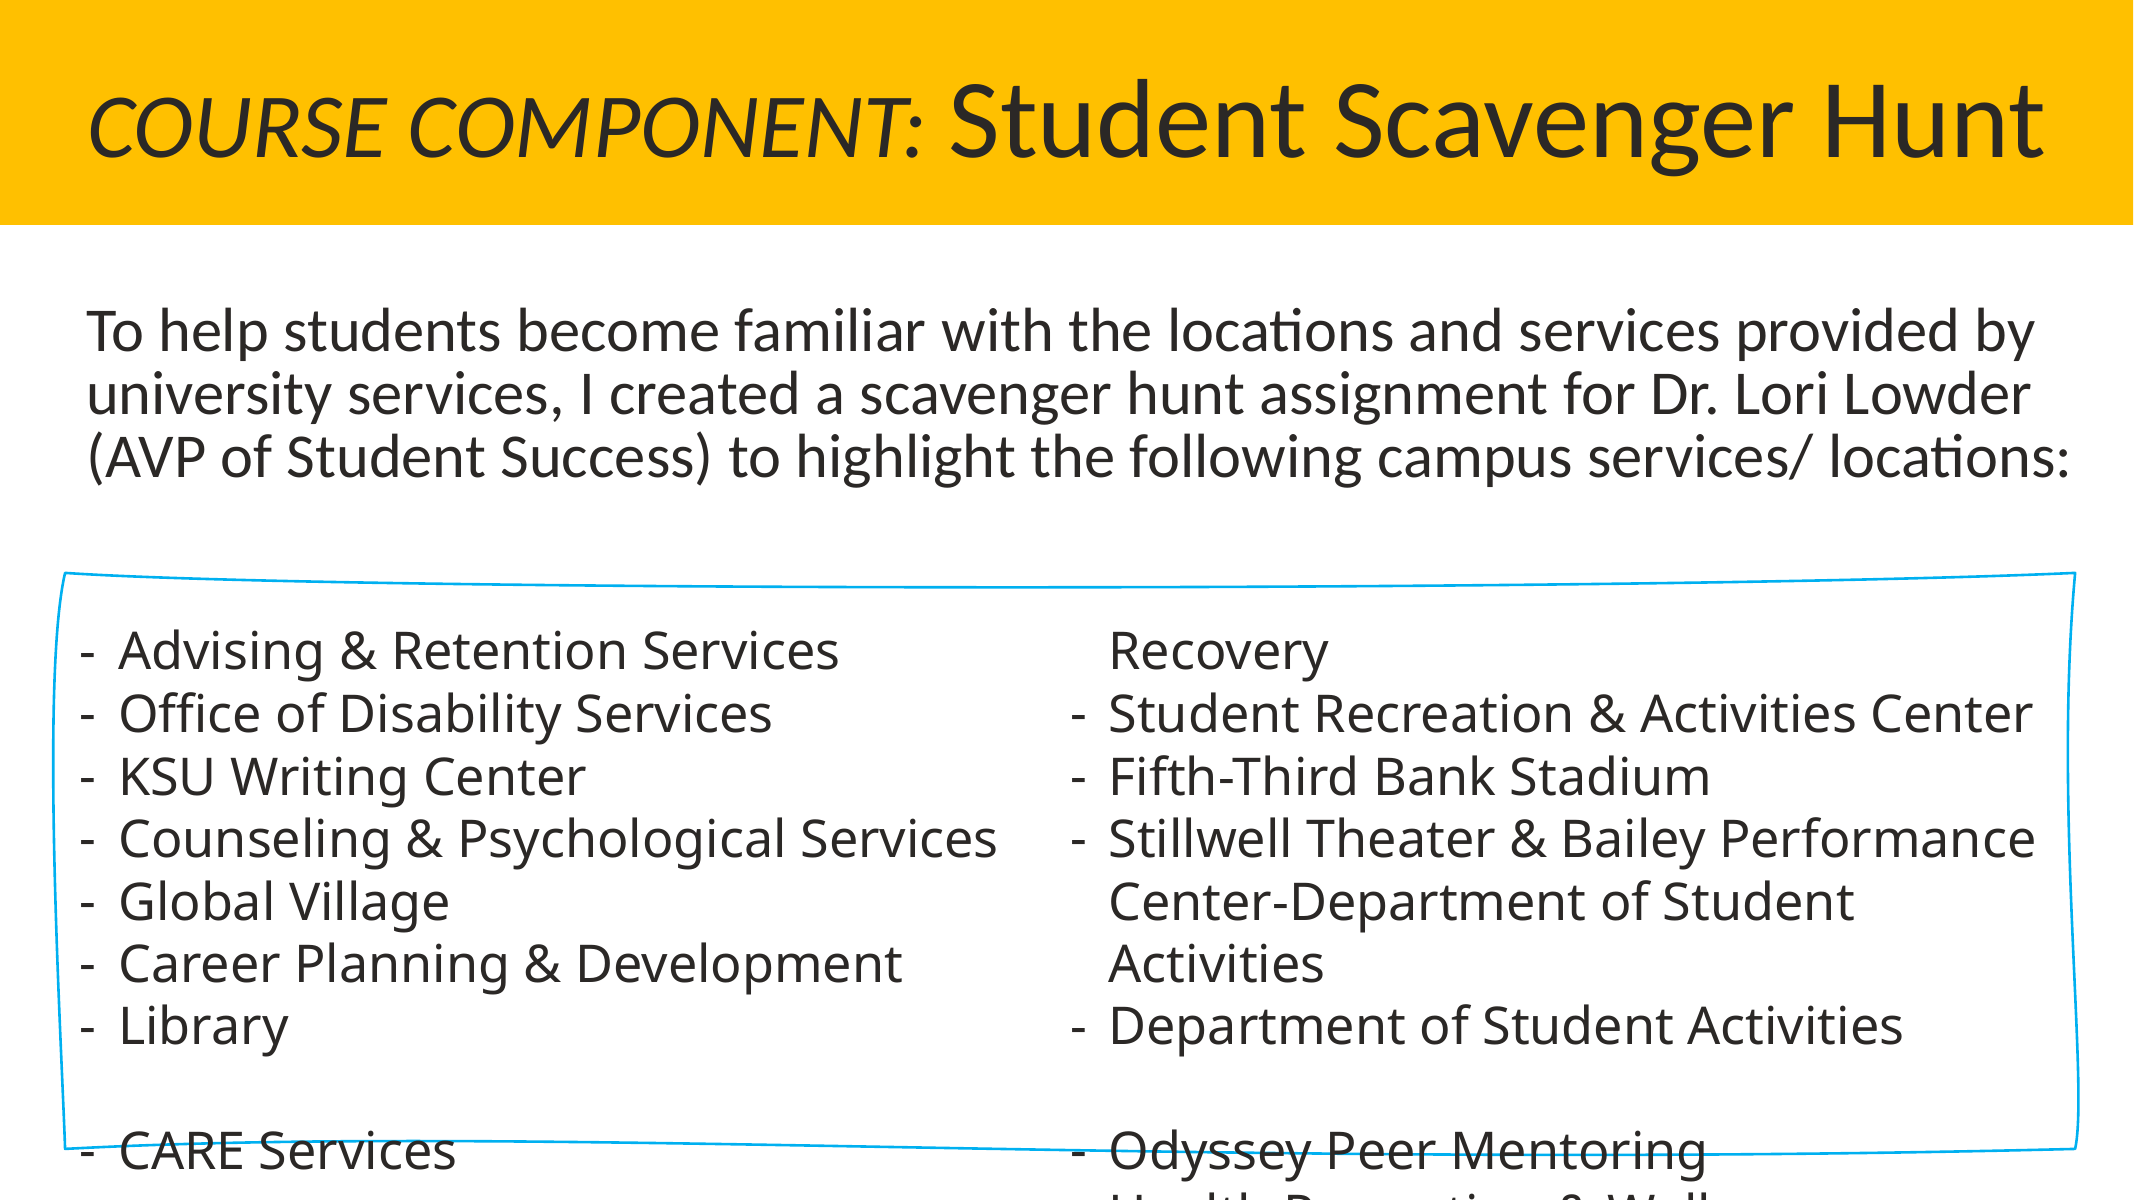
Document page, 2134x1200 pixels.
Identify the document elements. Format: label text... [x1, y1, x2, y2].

text_box [99, 225, 1900, 233]
text_box To help students become familiar with the locations and services provided by university services, I created a scavenger hunt assignment for Dr. Lori Lowder (AVP of Student Success) to highlight the following campus services/ locations: [65, 293, 2131, 543]
text_box course component: Student Scavenger Hunt [0, 0, 2134, 225]
text_box Advising & Retention Services Office of Disability Services KSU Writing Center Counseling & Psychological Services Global Village Career Planning & Development Library CARE Services Center for Young Adult Addiction & Recovery Student Recreation & Activities Center Fifth-Third Bank Stadium Stillwell Theater & Bailey Performance Center-Department of Student Activities Department of Student Activities Odyssey Peer Mentoring Health Promotion & Wellness [53, 572, 2079, 1155]
